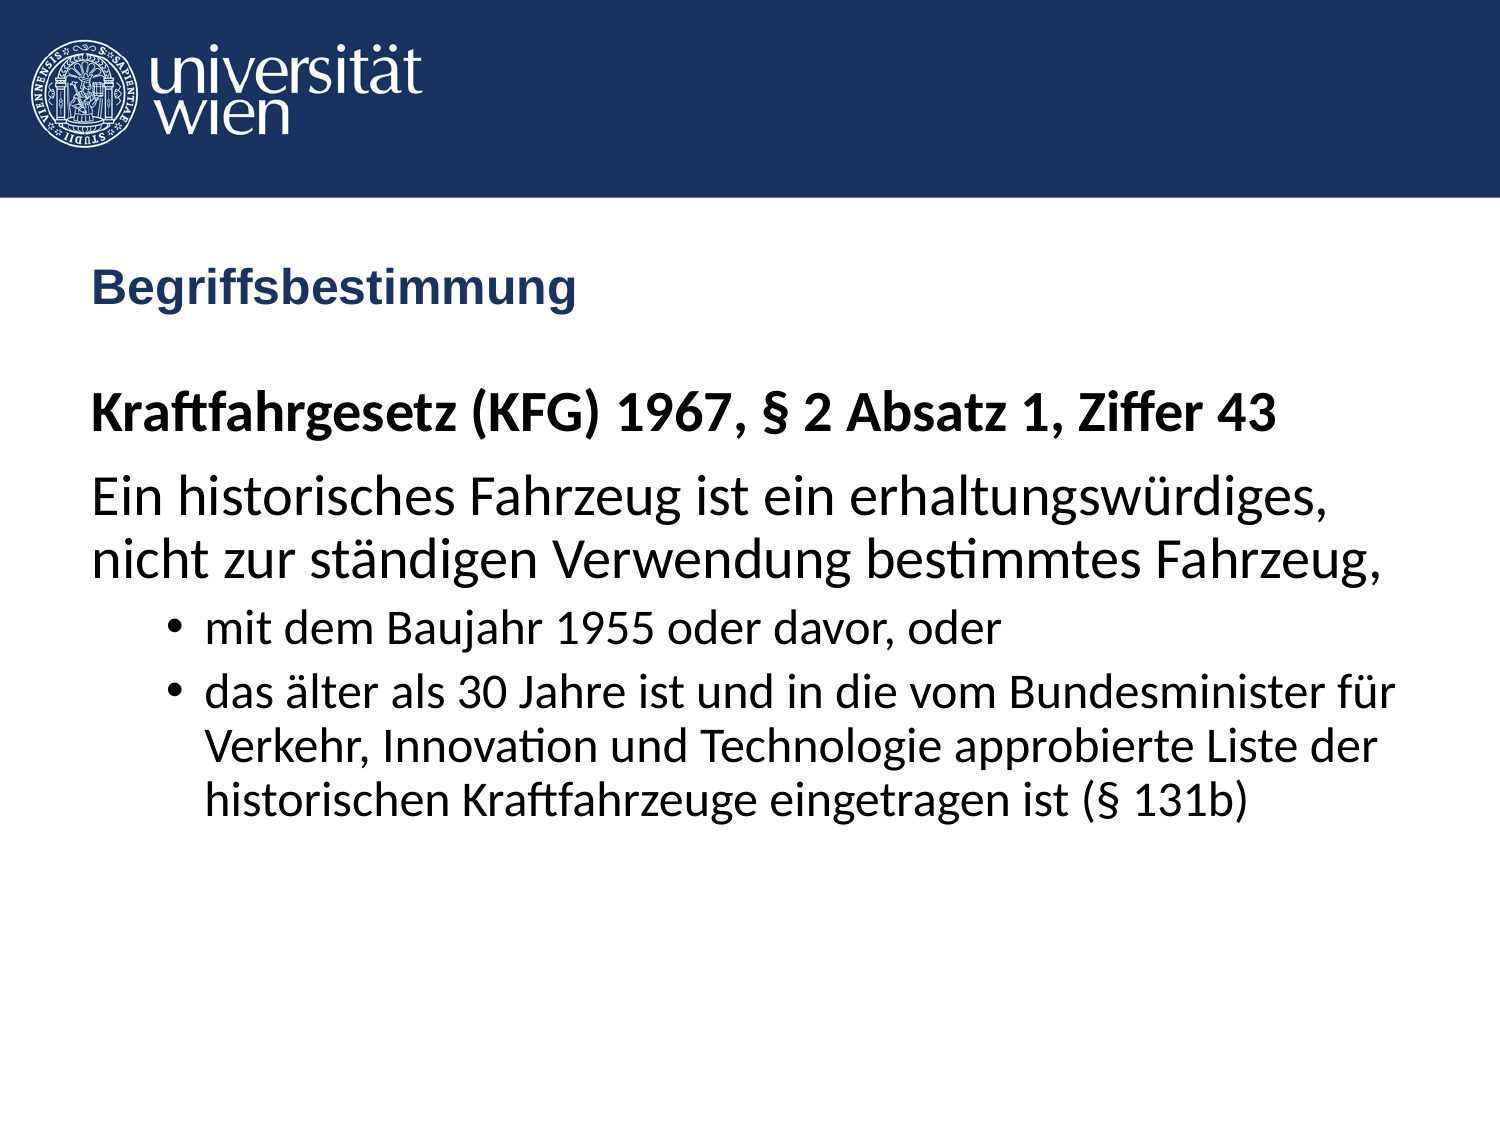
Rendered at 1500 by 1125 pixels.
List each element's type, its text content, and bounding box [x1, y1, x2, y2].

list Kraftfahrgesetz (KFG) 1967, § 2 Absatz 1, Ziffer 43 Ein historisches Fahrzeug ist ein erhaltungswürdiges, nicht zur ständigen Verwendung bestimmtes Fahrzeug, mit dem Baujahr 1955 oder davor, oder das älter als 30 Jahre ist und in die vom Bundesminister für Verkehr, Innovation und Technologie approbierte Liste der historischen Kraftfahrzeuge eingetragen ist (§ 131b) [76, 373, 1436, 1083]
title Begriffsbestimmung [76, 243, 1436, 327]
picture [29, 32, 428, 155]
